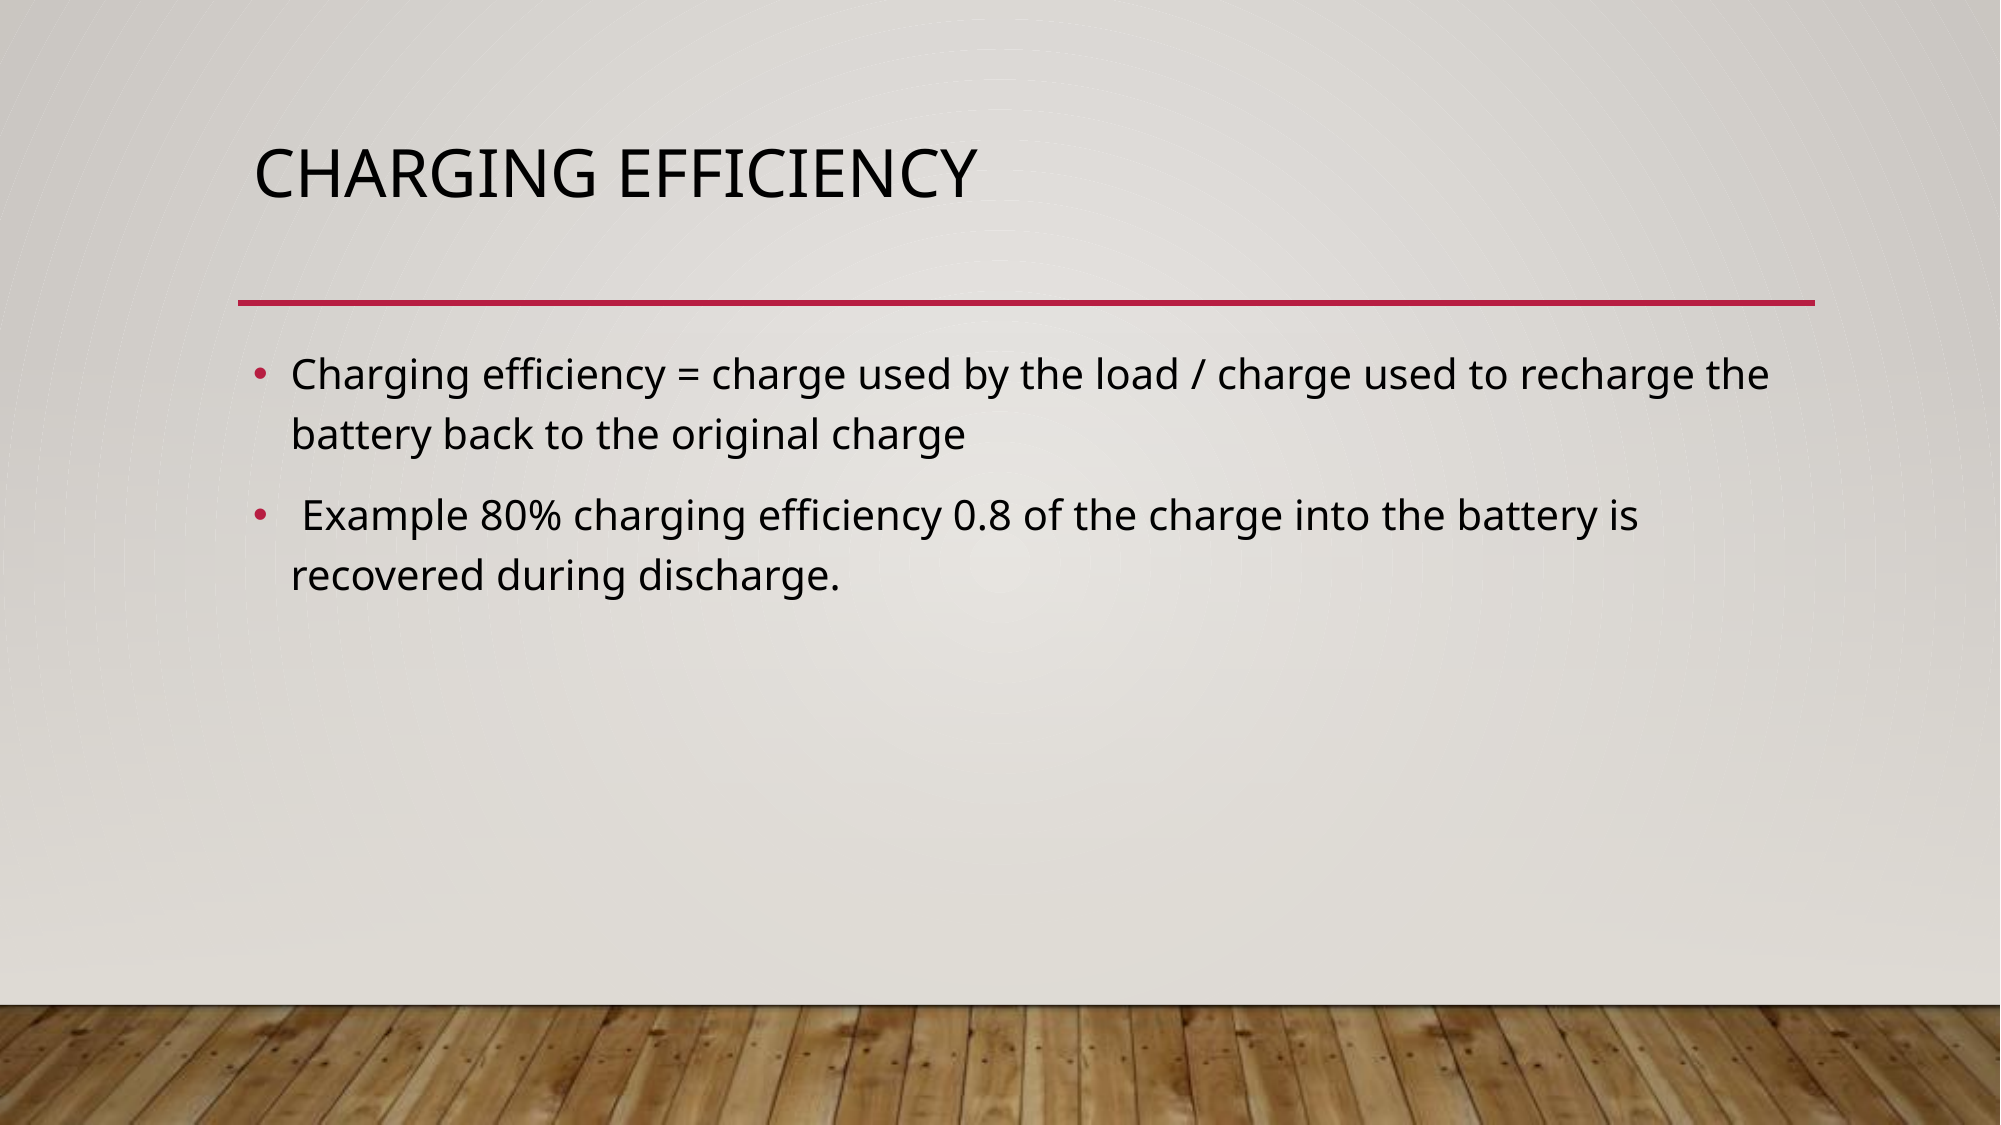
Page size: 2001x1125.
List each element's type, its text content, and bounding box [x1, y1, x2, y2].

list Charging efficiency = charge used by the load / charge used to recharge the battery back to the original charge Example 80% charging efficiency 0.8 of the charge into the battery is recovered during discharge. [238, 330, 1814, 897]
title Charging efficiency [238, 131, 1814, 305]
picture [0, 1005, 2000, 1125]
